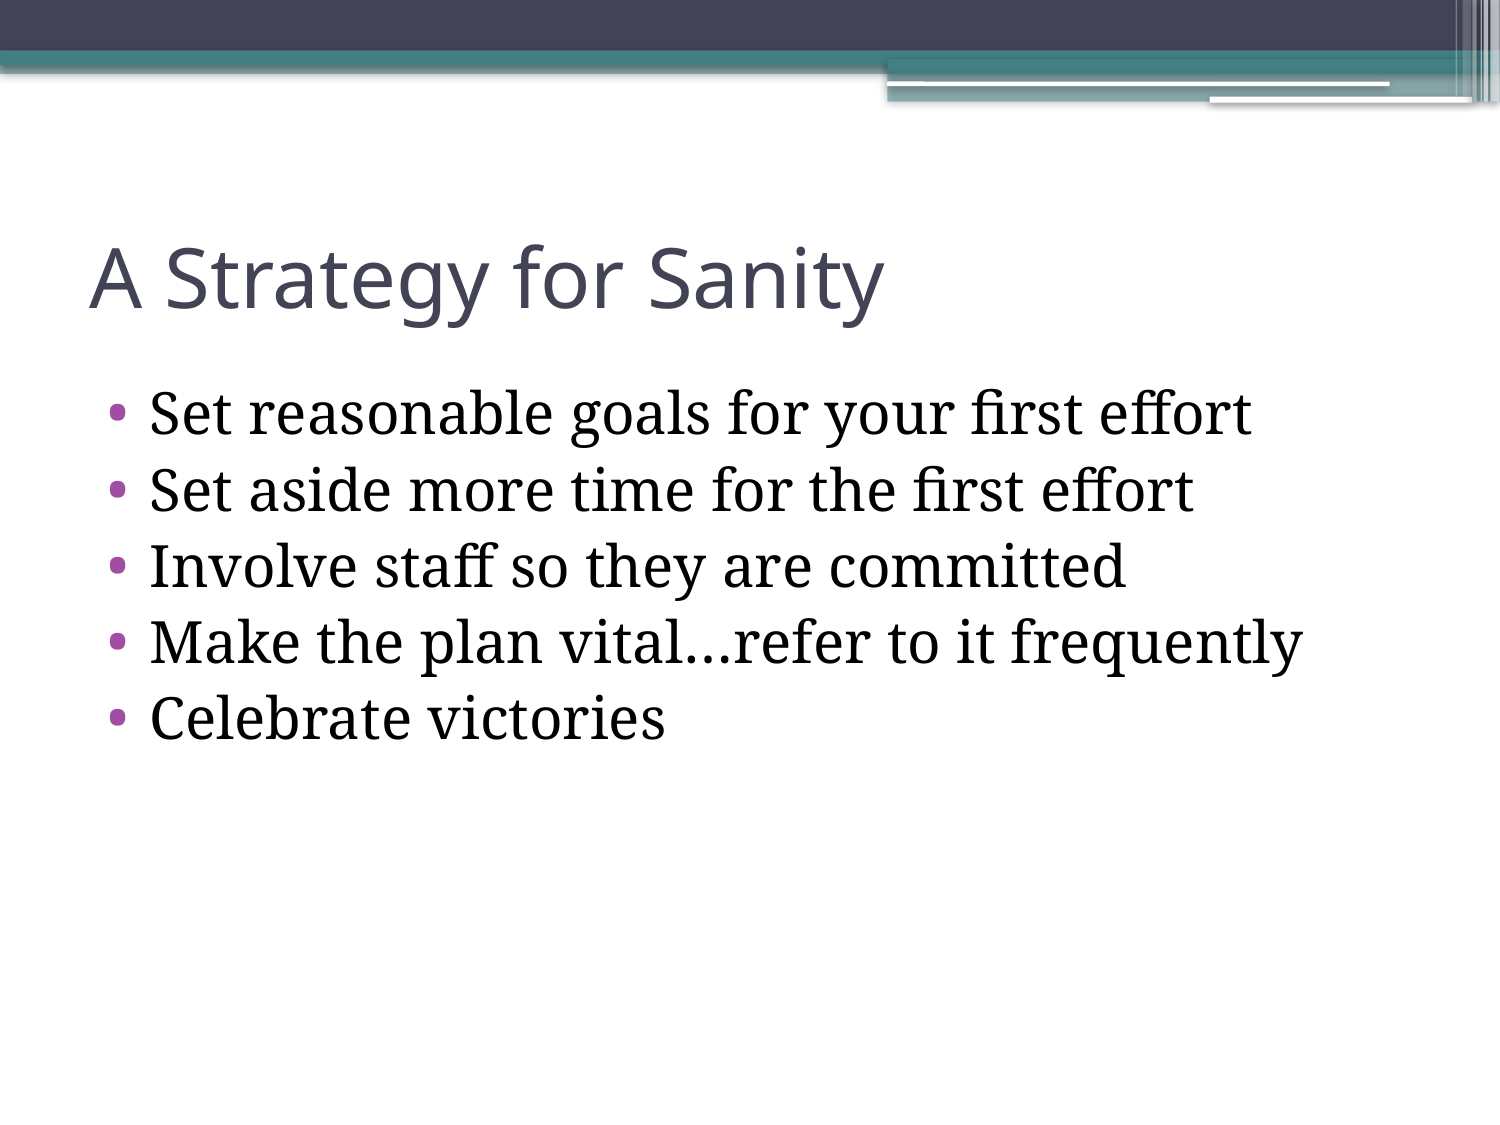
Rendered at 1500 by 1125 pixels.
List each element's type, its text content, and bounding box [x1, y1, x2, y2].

list Set reasonable goals for your first effort Set aside more time for the first effort Involve staff so they are committed Make the plan vital…refer to it frequently Celebrate victories [75, 368, 1425, 1079]
title A Strategy for Sanity [75, 187, 1425, 363]
